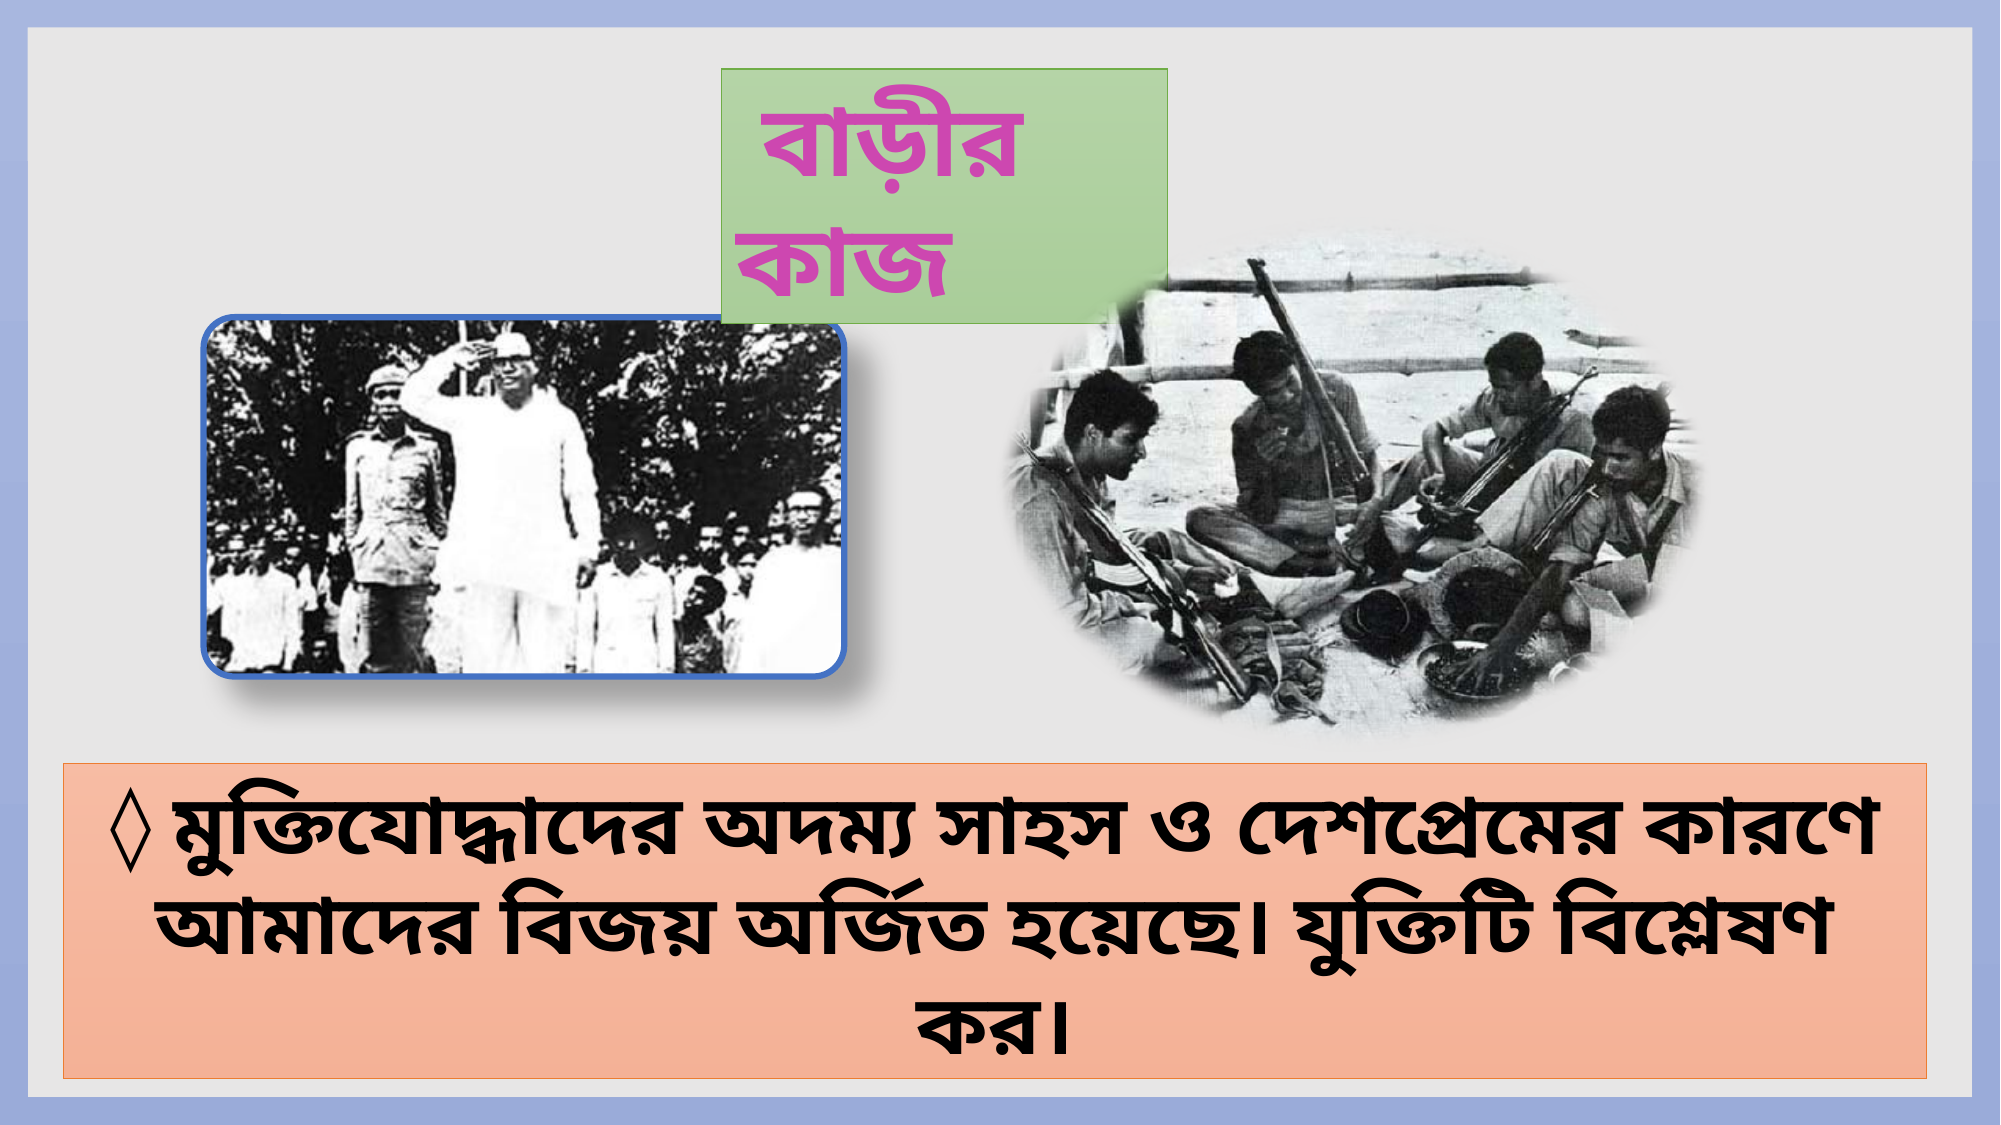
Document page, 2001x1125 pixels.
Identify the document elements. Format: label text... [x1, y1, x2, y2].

picture [995, 216, 1712, 753]
text_box বাড়ীর কাজ [721, 68, 1168, 324]
text_box ◊ মুক্তিযোদ্ধাদের অদম্য সাহস ও দেশপ্রেমের কারণে আমাদের বিজয় অর্জিত হয়েছে। যুক্তিটি বিশ্লেষণ কর। [63, 763, 1927, 1079]
text_box [0, 0, 2000, 1125]
picture [203, 317, 845, 677]
